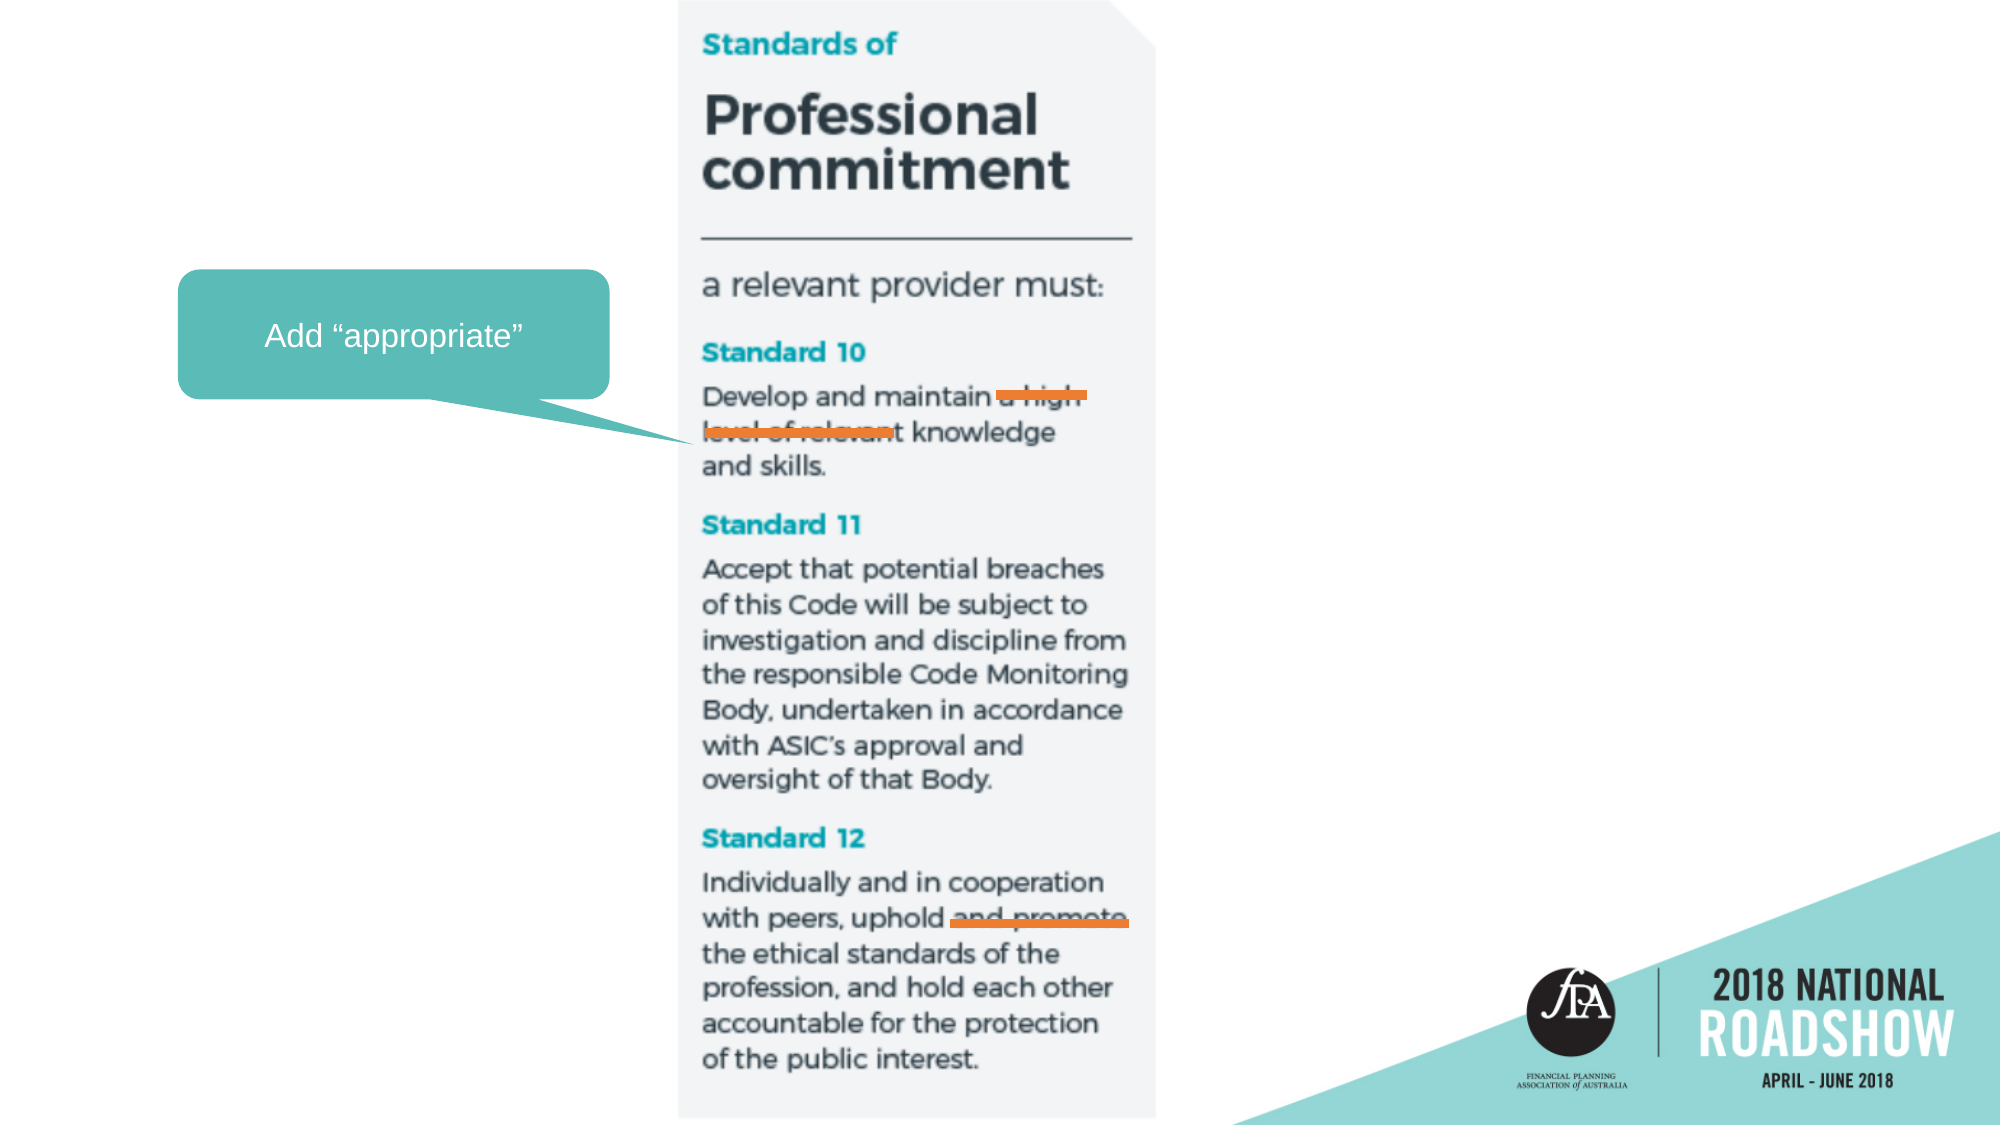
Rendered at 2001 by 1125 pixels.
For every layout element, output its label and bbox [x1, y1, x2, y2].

picture [0, 0, 2000, 1125]
text_box [177, 269, 695, 445]
